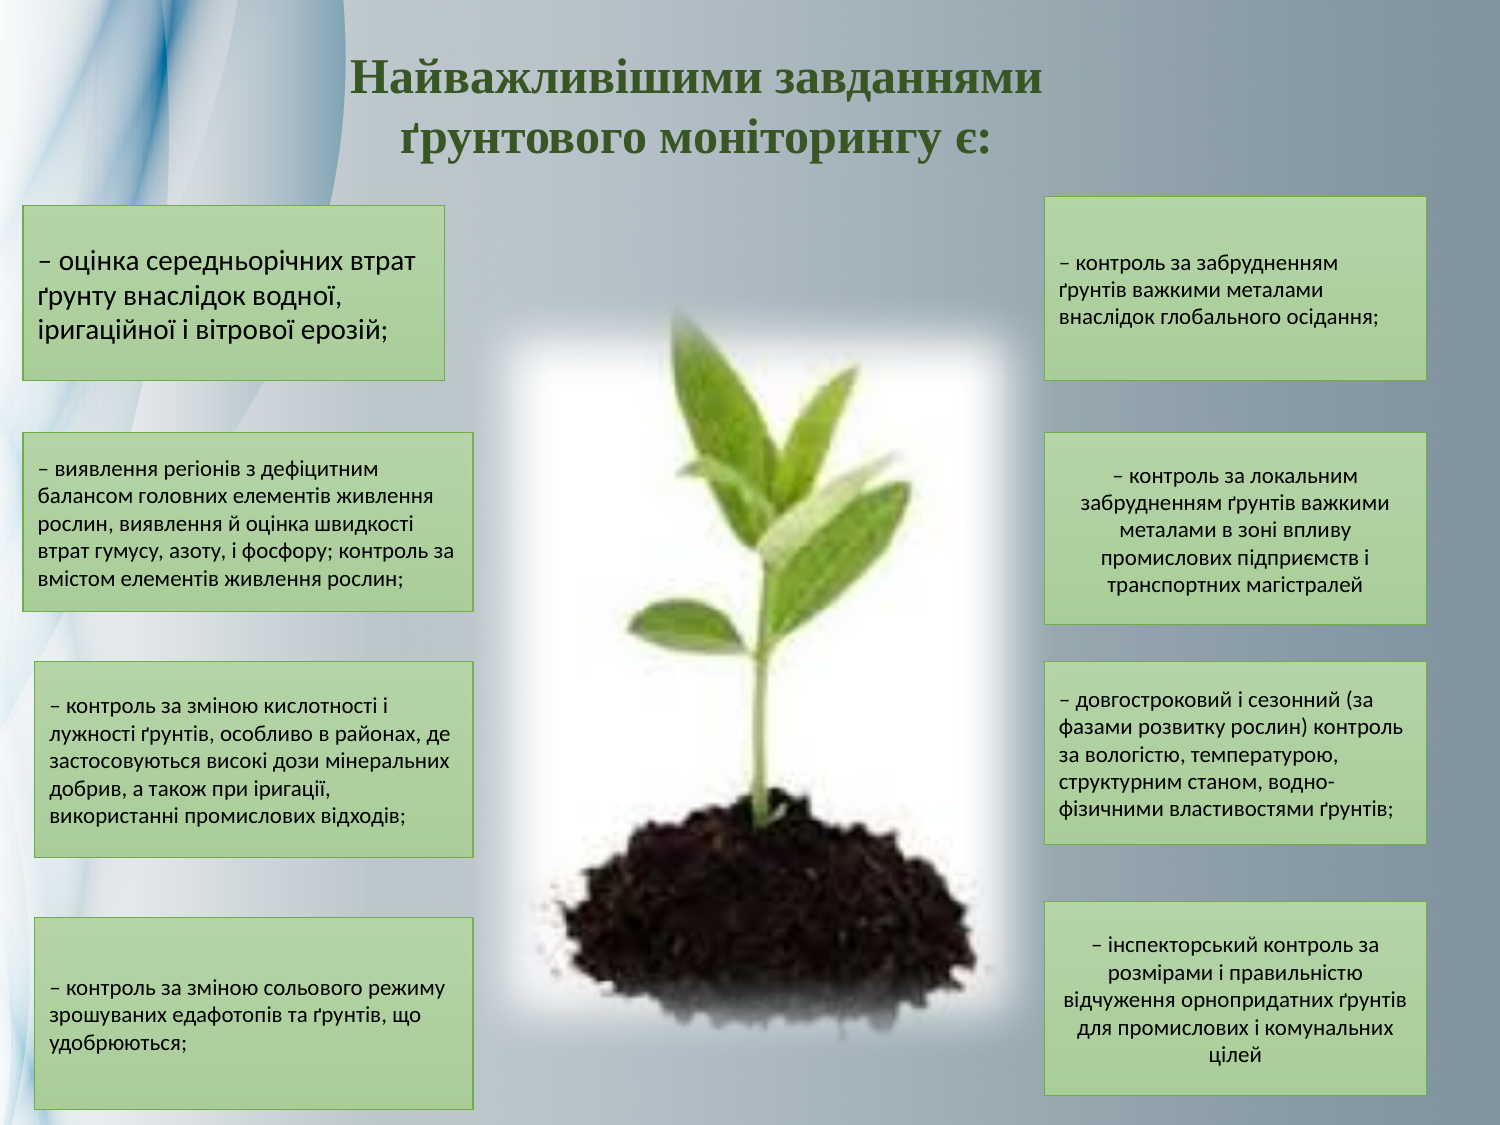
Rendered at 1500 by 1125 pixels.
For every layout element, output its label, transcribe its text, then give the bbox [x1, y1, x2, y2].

text_box – виявлення регіонів з дефіцитним балансом головних елементів живлення рослин, виявлення й оцінка швидкості втрат гумусу, азоту, і фосфору; контроль за вмістом елементів живлення рослин; [22, 432, 457, 612]
picture [0, 0, 1500, 1125]
text_box – контроль за локальним забрудненням ґрунтів важкими металами в зоні впливу промислових підприємств і транспортних магістралей [1058, 432, 1427, 625]
text_box – інспекторський контроль за розмірами і правильністю відчуження орнопридатних ґрунтів для промислових і комунальних цілей [1044, 901, 1427, 1096]
text_box – контроль за зміною кислотності і лужності ґрунтів, особливо в районах, де застосовуються високі дози мінеральних добрив, а також при іригації, використанні промислових відходів; [34, 661, 457, 858]
text_box – оцінка середньорічних втрат ґрунту внаслідок водної, іригаційної і вітрової ерозій; [22, 205, 445, 381]
text_box Найважливішими завданнями ґрунтового моніторингу є: [311, 36, 1083, 172]
text_box – довгостроковий і сезонний (за фазами розвитку рослин) контроль за вологістю, температурою, структурним станом, водно-фізичними властивостями ґрунтів; [1058, 661, 1427, 845]
text_box – контроль за зміною сольового режиму зрошуваних едафотопів та ґрунтів, що удобрюються; [34, 917, 474, 1110]
text_box – контроль за забрудненням ґрунтів важкими металами внаслідок глобального осідання; [1044, 196, 1427, 381]
